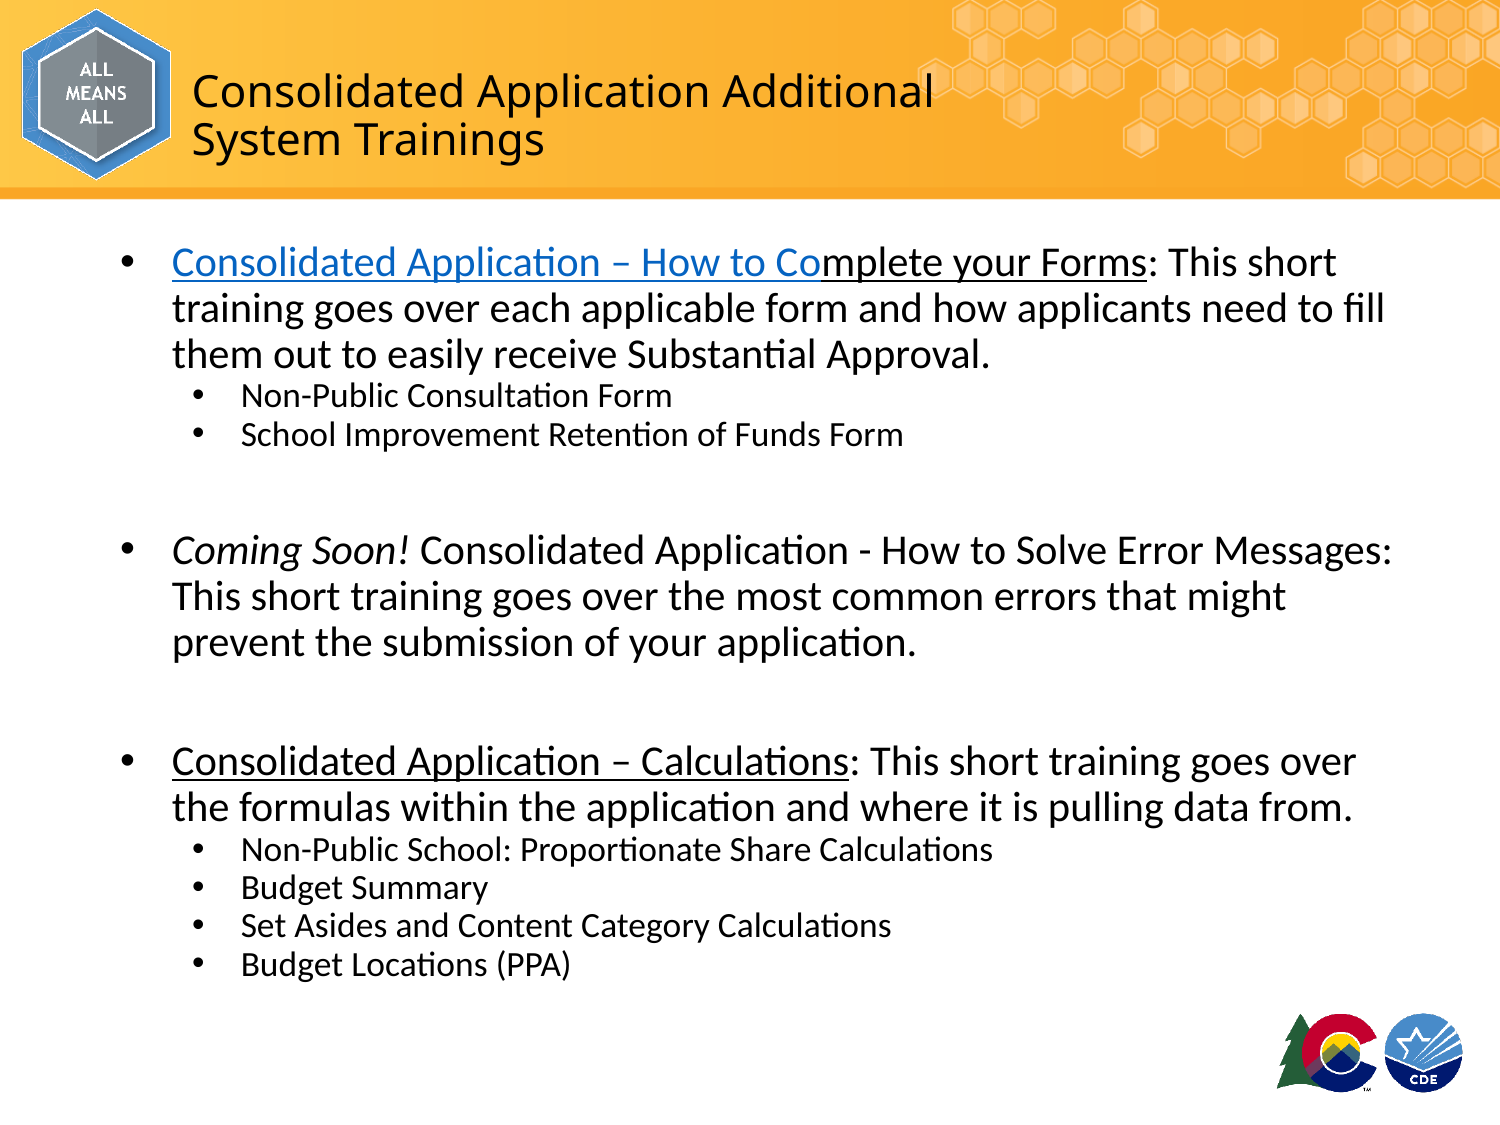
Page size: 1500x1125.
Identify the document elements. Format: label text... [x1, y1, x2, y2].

picture [1275, 1012, 1463, 1093]
title Consolidated Application Additional System Trainings [191, 68, 1038, 166]
picture [0, 0, 1500, 200]
list Consolidated Application – How to Complete your Forms: This short training goes over each applicable form and how applicants need to fill them out to easily receive Substantial Approval. Non-Public Consultation Form School Improvement Retention of Funds Form Coming Soon! Consolidated Application - How to Solve Error Messages: This short training goes over the most common errors that might prevent the submission of your application. Consolidated Application – Calculations: This short training goes over the formulas within the application and where it is pulling data from. Non-Public School: Proportionate Share Calculations Budget Summary Set Asides and Content Category Calculations Budget Locations (PPA) [103, 239, 1397, 1002]
